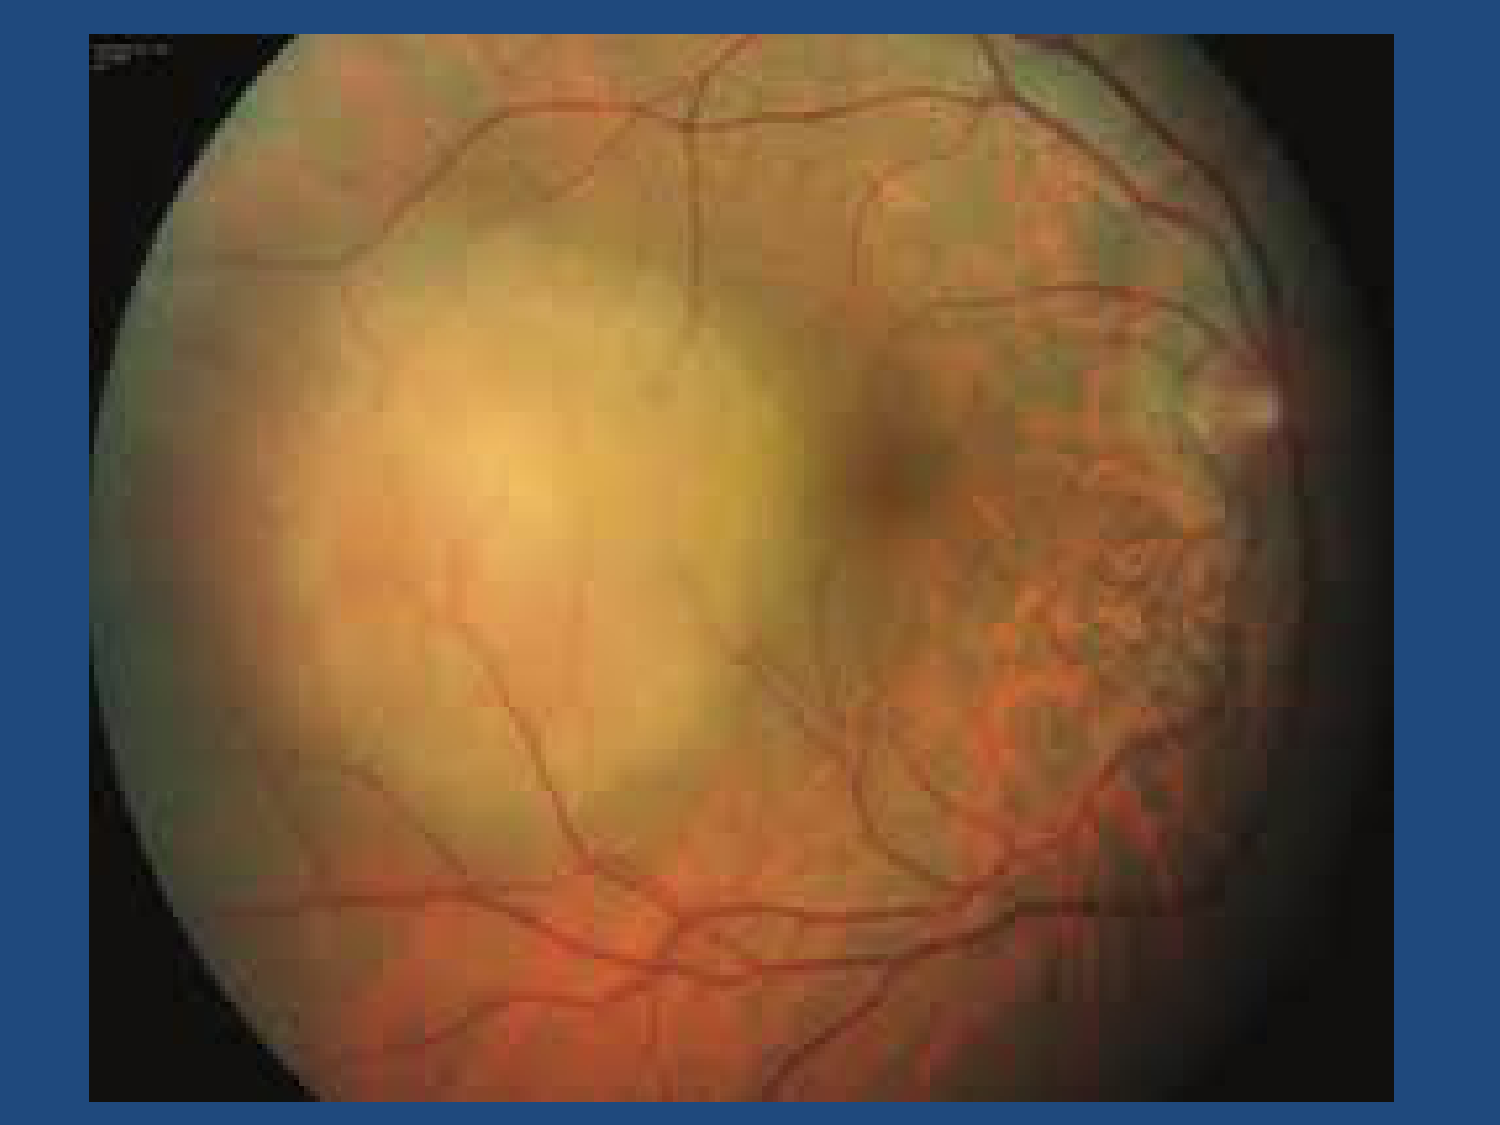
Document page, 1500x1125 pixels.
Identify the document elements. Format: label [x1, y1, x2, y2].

picture [89, 33, 1394, 1102]
